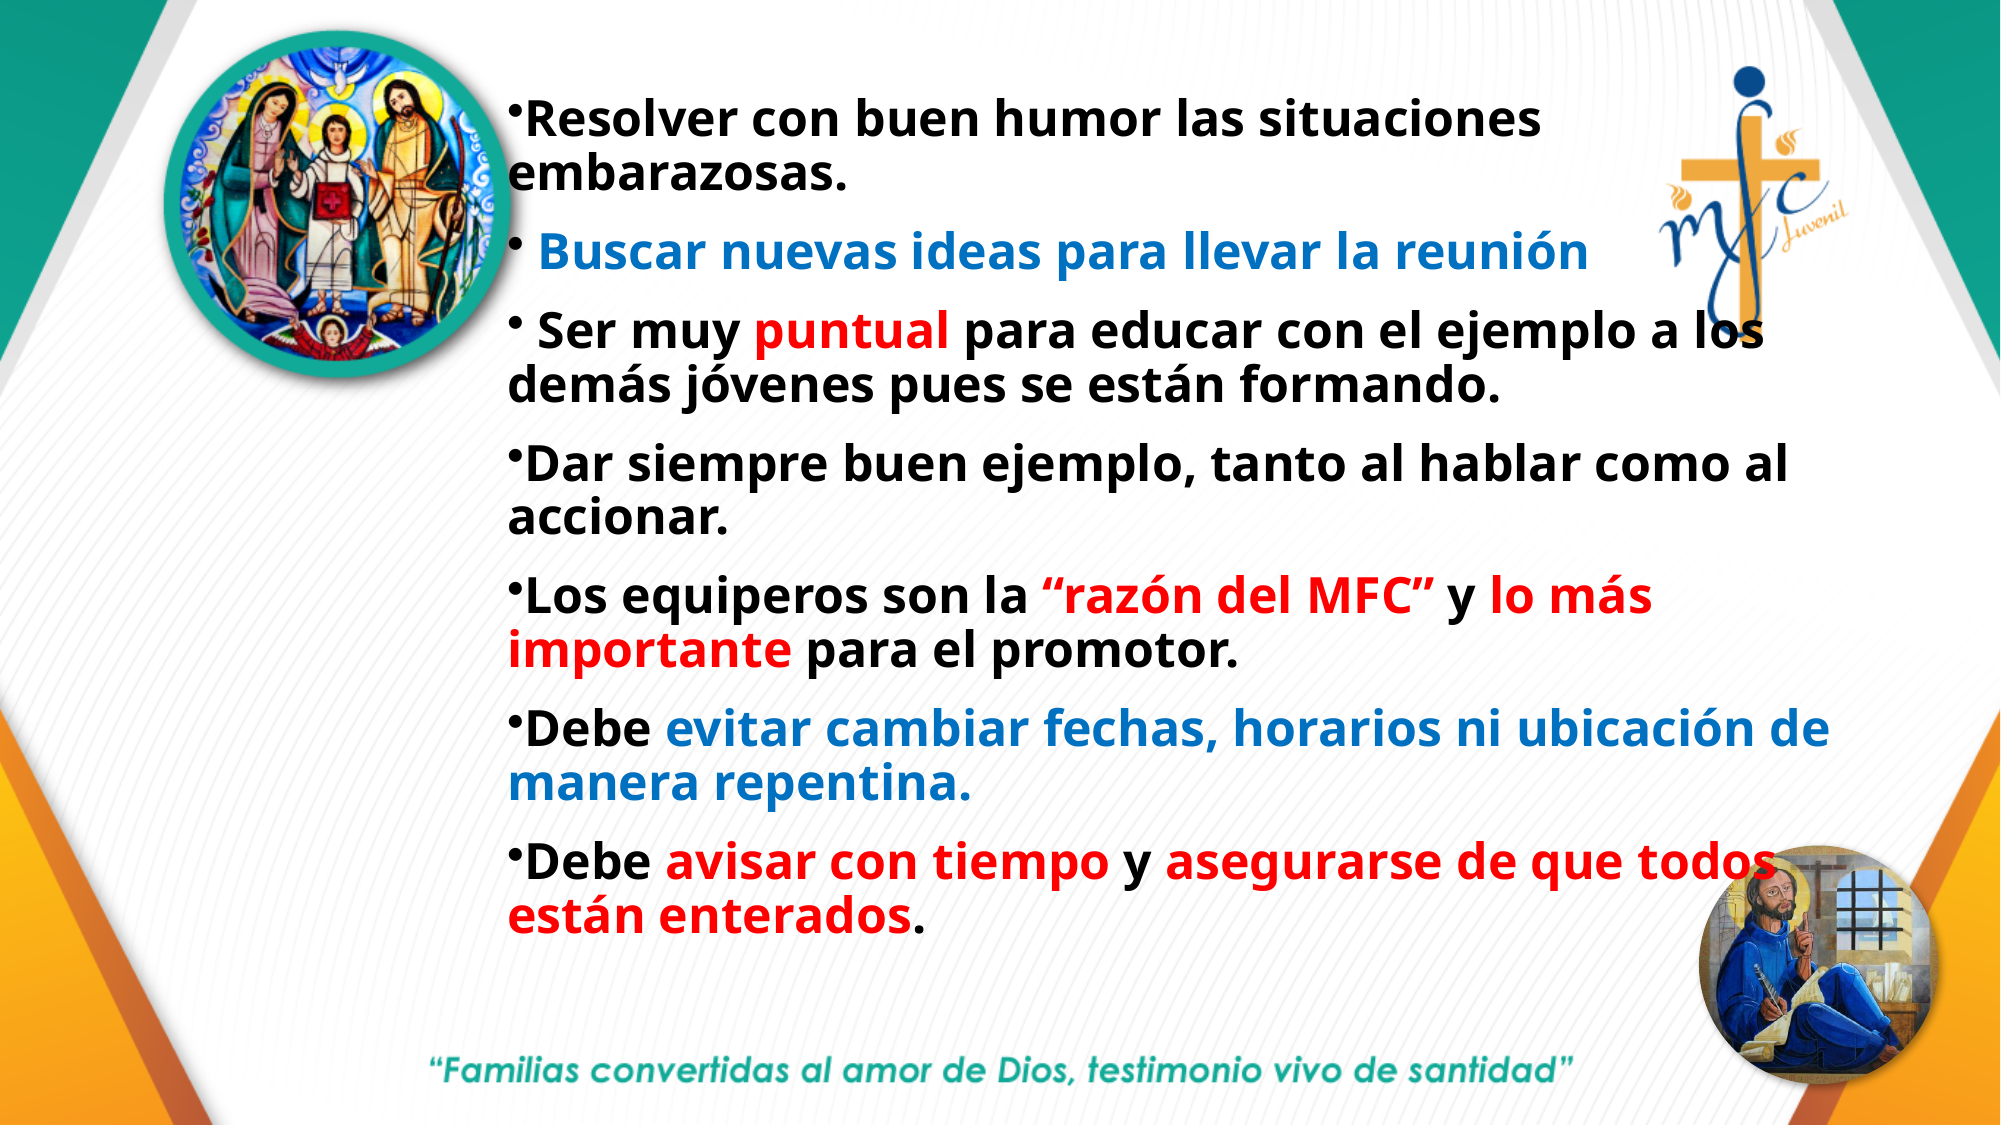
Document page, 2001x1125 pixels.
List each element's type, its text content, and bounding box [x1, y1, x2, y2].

text_box Resolver con buen humor las situaciones embarazosas. Buscar nuevas ideas para llevar la reunión Ser muy puntual para educar con el ejemplo a los demás jóvenes pues se están formando. Dar siempre buen ejemplo, tanto al hablar como al accionar. Los equiperos son la “razón del MFC” y lo más importante para el promotor. Debe evitar cambiar fechas, horarios ni ubicación de manera repentina. Debe avisar con tiempo y asegurarse de que todos están enterados. [492, 85, 1847, 563]
picture [0, 0, 2001, 1125]
